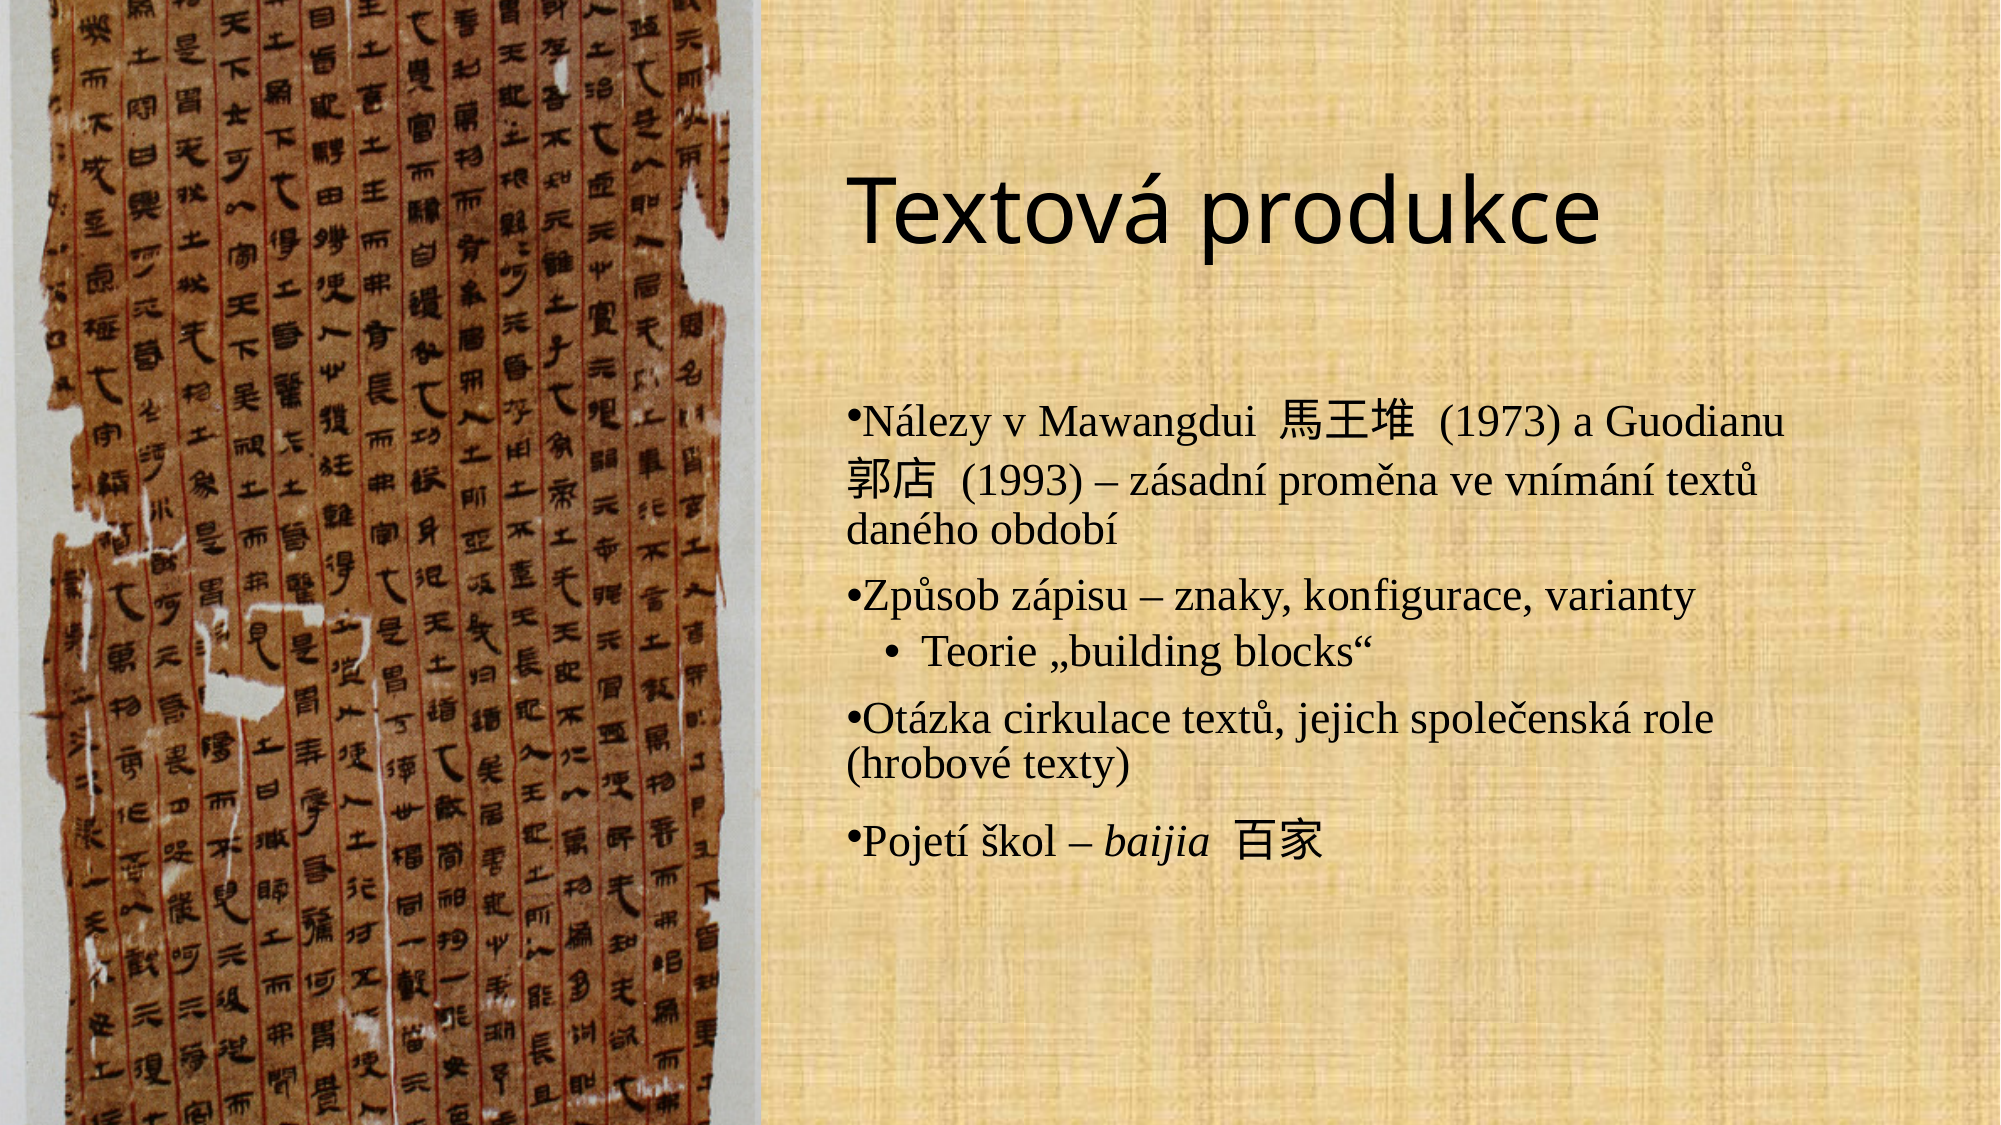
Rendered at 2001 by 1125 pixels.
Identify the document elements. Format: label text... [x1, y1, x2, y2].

list Nálezy v Mawangdui 馬王堆 (1973) a Guodianu 郭店 (1993) – zásadní proměna ve vnímání textů daného období Způsob zápisu – znaky, konfigurace, varianty Teorie „building blocks“ Otázka cirkulace textů, jejich společenská role (hrobové texty) Pojetí škol – baijia 百家 [831, 381, 1845, 1014]
picture [0, 0, 2001, 1125]
title Textová produkce [831, 59, 1845, 360]
